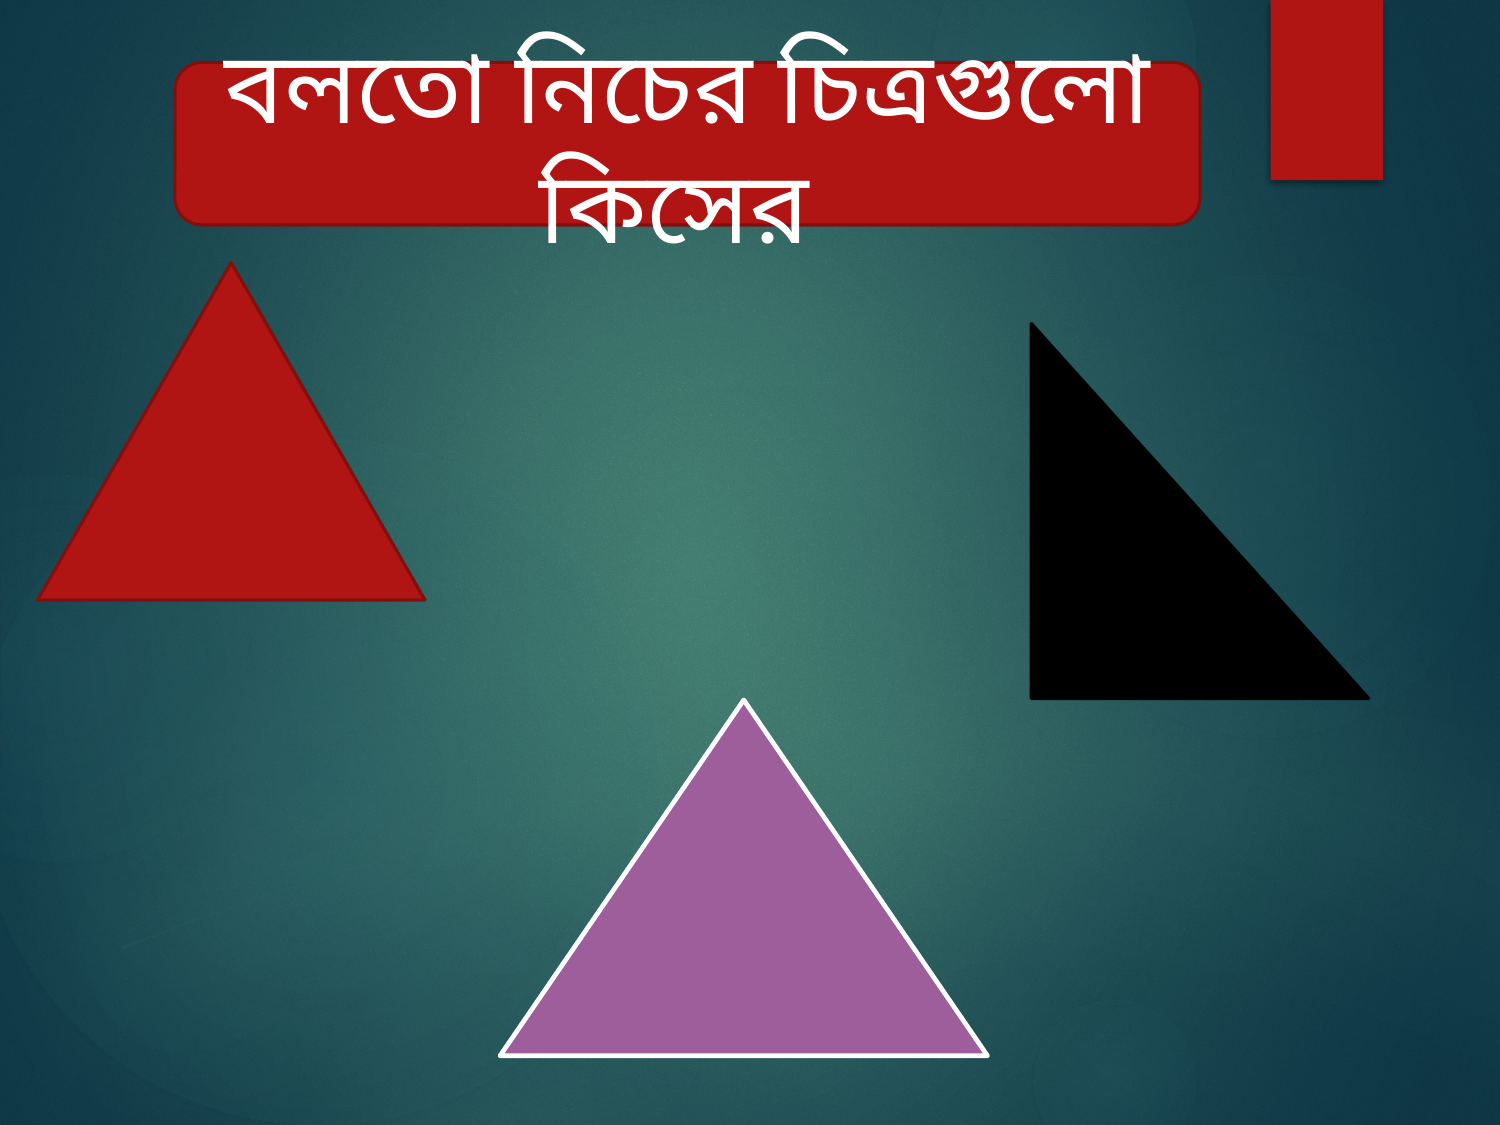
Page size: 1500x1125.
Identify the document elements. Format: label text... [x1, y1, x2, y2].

text_box বলতো নিচের চিত্রগুলো কিসের [173, 60, 1202, 227]
text_box [36, 260, 427, 602]
text_box [1029, 321, 1371, 701]
text_box [497, 697, 990, 1059]
